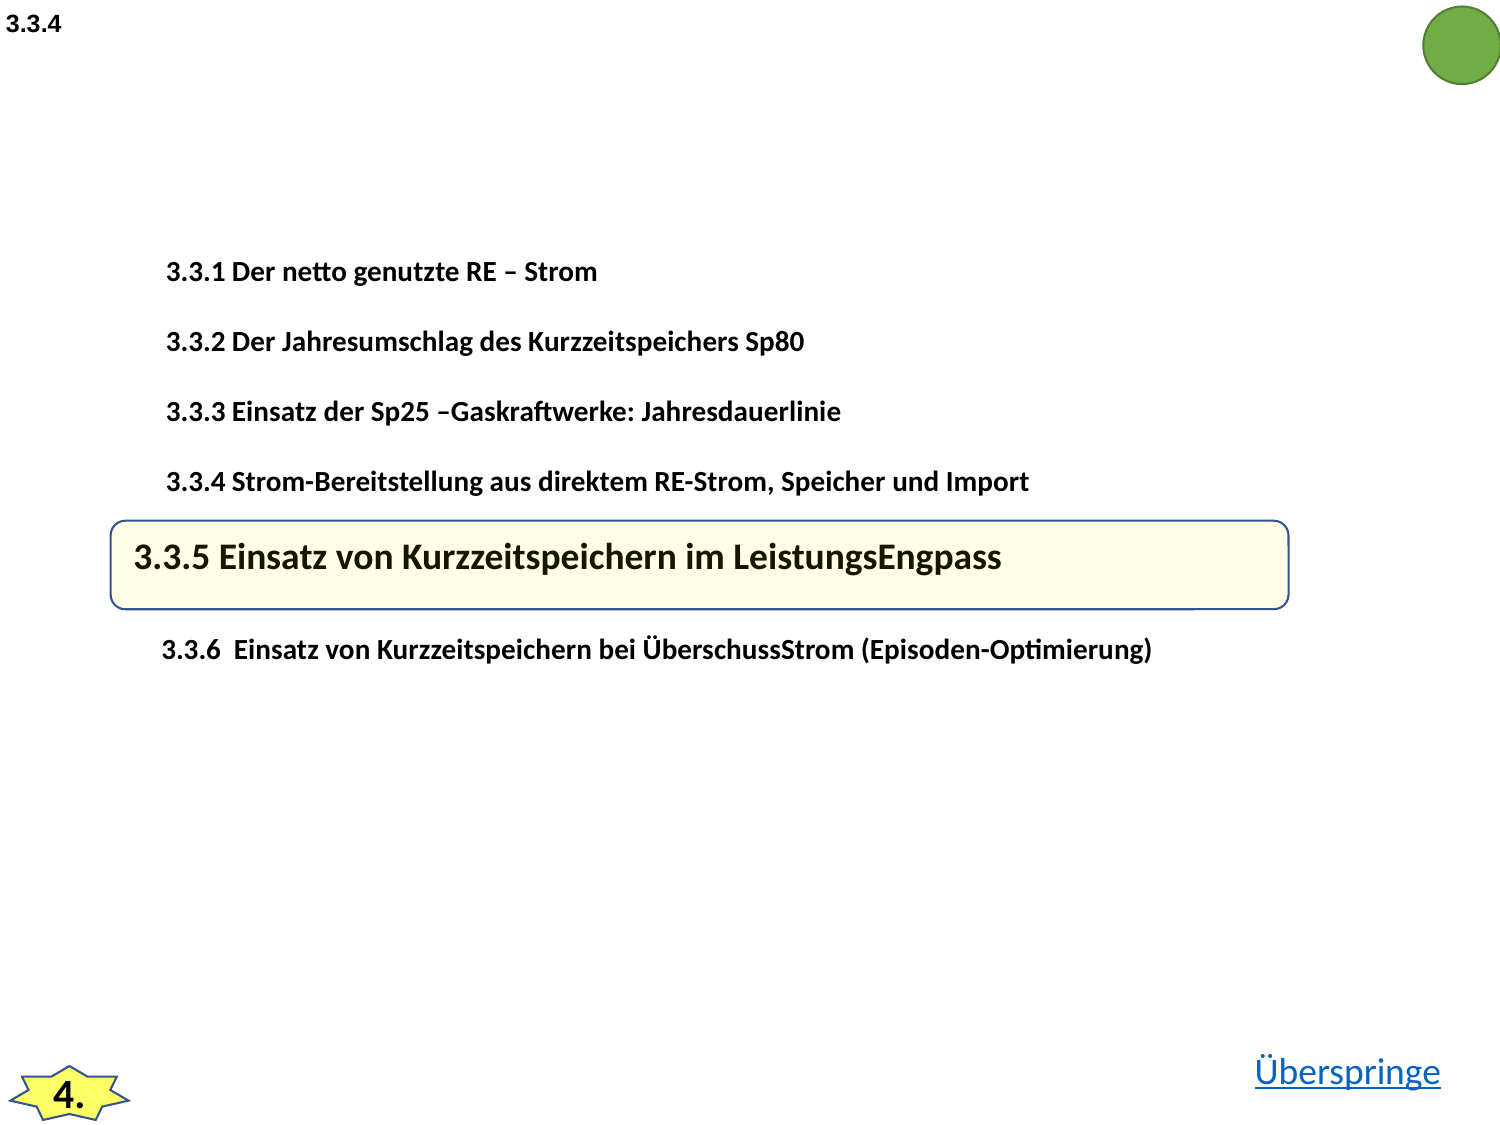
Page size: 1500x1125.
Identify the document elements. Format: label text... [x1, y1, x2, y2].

text_box [1422, 5, 1500, 86]
text_box 3.3.4 [5, 7, 113, 38]
text_box [109, 519, 1290, 611]
text_box Überspringe [1246, 1046, 1459, 1092]
text_box 4. [7, 1064, 132, 1122]
text_box 3.3.1 Der netto genutzte RE – Strom 3.3.2 Der Jahresumschlag des Kurzzeitspeichers Sp80 3.3.3 Einsatz der Sp25 –Gaskraftwerke: Jahresdauerlinie 3.3.4 Strom-Bereitstellung aus direktem RE-Strom, Speicher und Import 3.3.5 Einsatz von Kurzzeitspeichern im LeistungsEngpass 3.3.6 Einsatz von Kurzzeitspeichern bei ÜberschussStrom (Episoden-Optimierung) [112, 245, 1434, 725]
